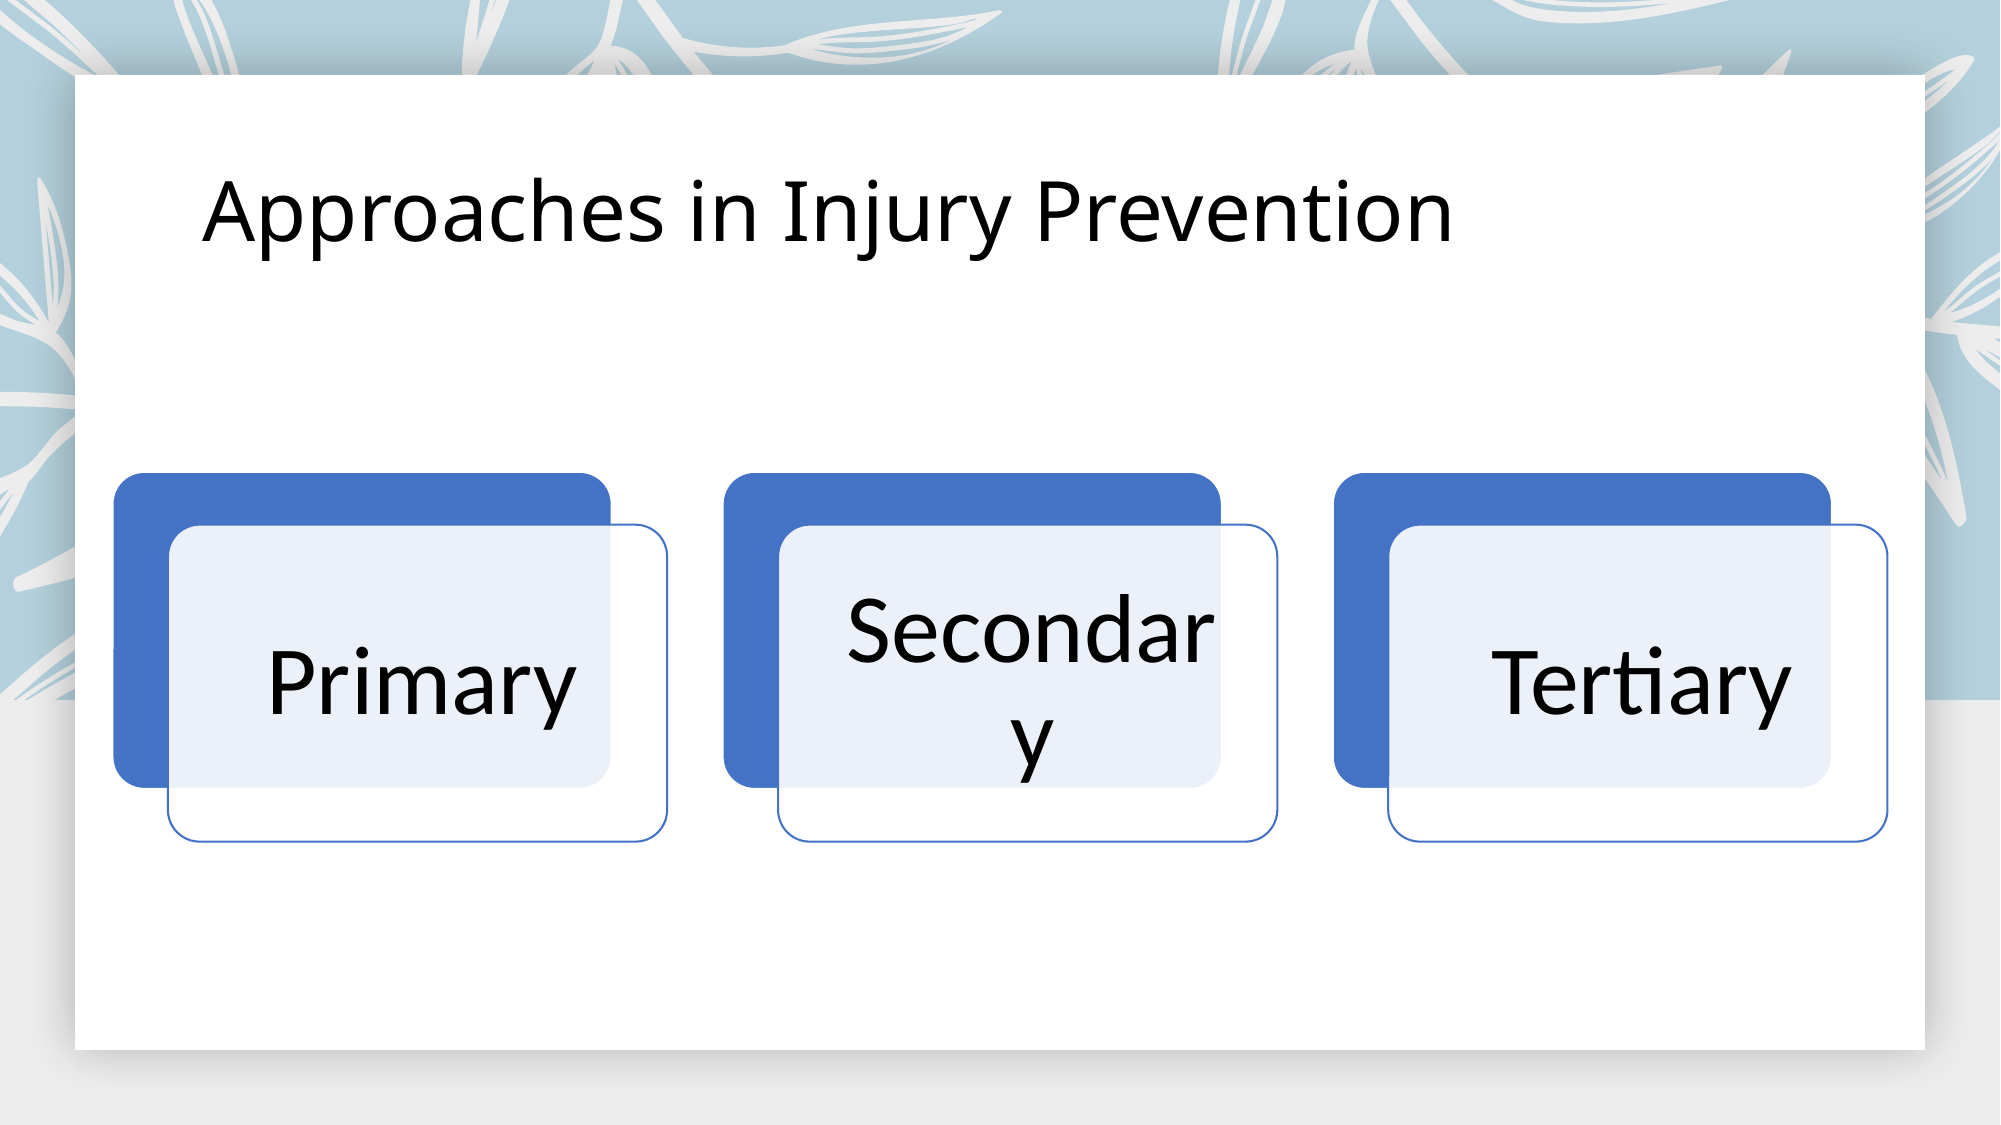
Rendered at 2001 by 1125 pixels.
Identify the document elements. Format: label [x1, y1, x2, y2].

list [112, 350, 1888, 964]
text_box [74, 700, 1926, 1051]
text_box [0, 0, 2000, 700]
text_box [0, 700, 2000, 1125]
